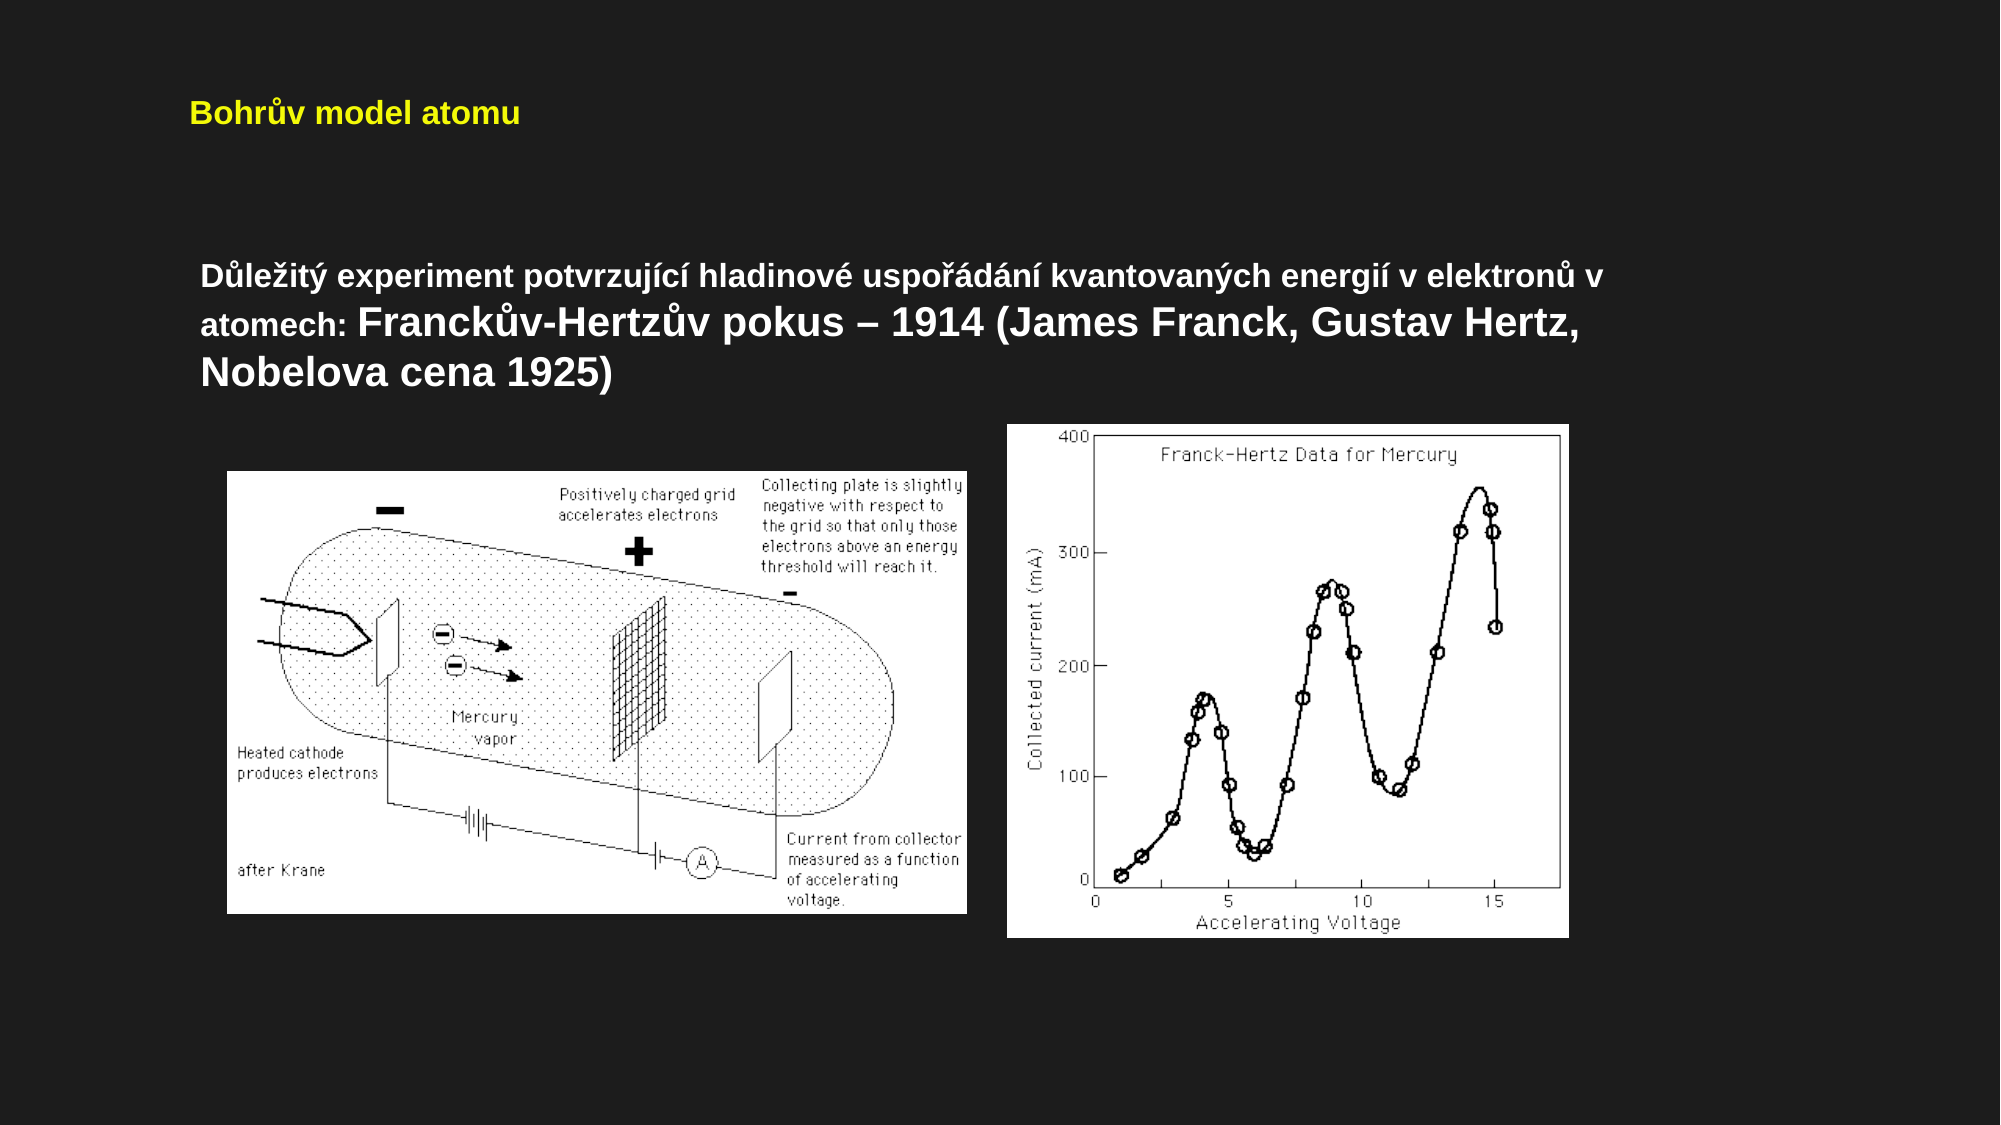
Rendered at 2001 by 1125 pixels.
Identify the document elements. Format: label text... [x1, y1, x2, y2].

text_box Bohrův model atomu [165, 36, 1666, 109]
picture [226, 471, 968, 914]
picture [1006, 424, 1570, 939]
text_box Důležitý experiment potvrzující hladinové uspořádání kvantovaných energií v elektronů v atomech: Franckův-Hertzův pokus – 1914 (James Franck, Gustav Hertz, Nobelova cena 1925) [185, 246, 1645, 402]
